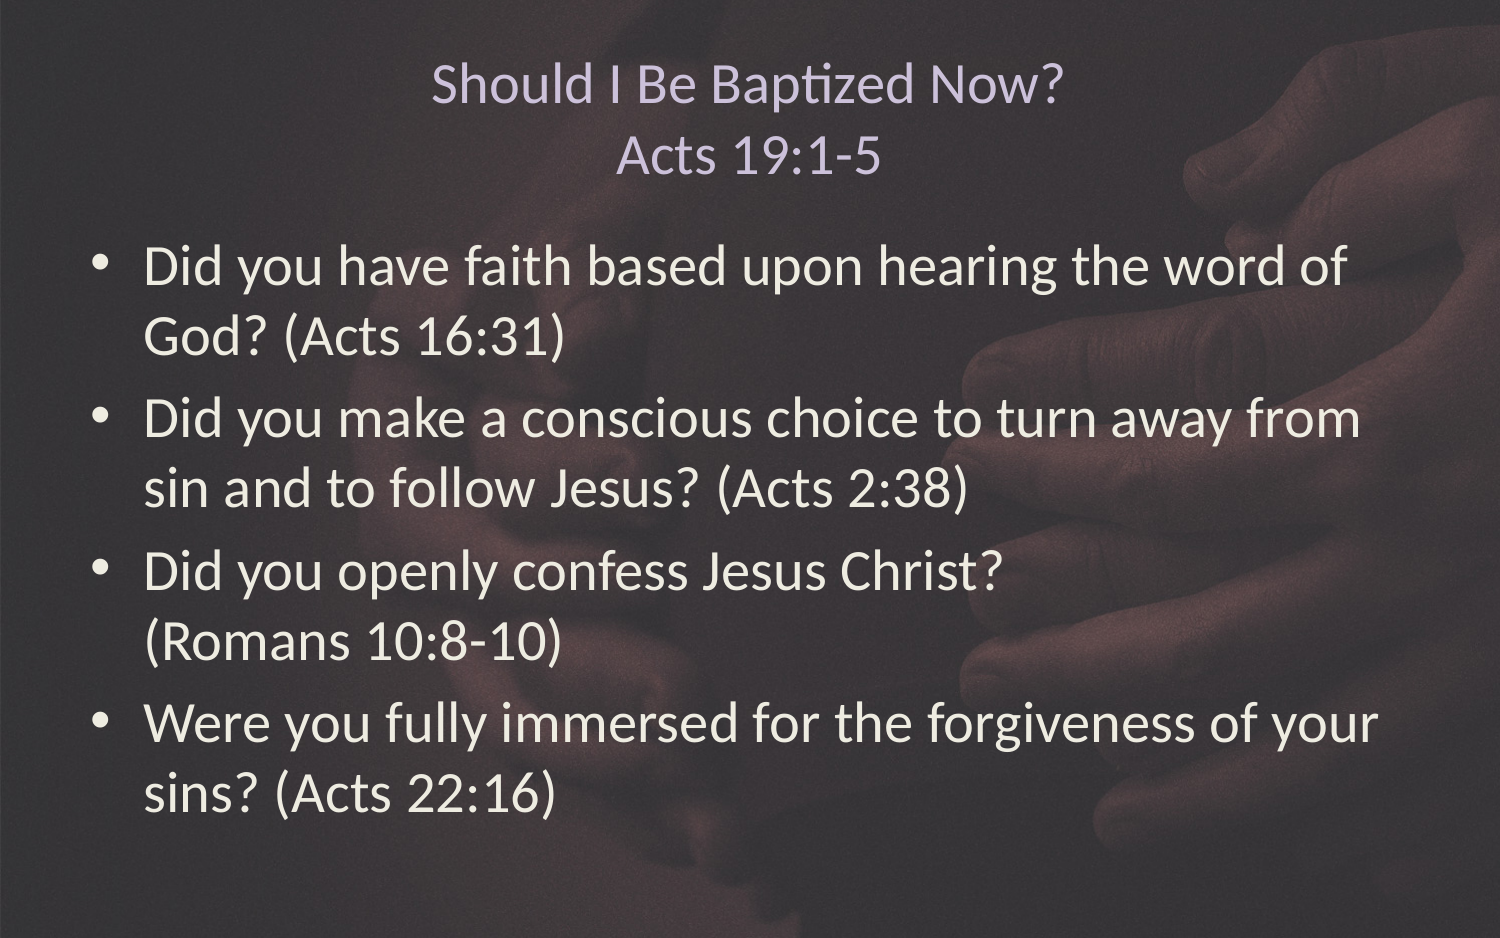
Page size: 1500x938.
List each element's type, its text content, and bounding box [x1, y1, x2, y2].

list Did you have faith based upon hearing the word of God? (Acts 16:31) Did you make a conscious choice to turn away from sin and to follow Jesus? (Acts 2:38) Did you openly confess Jesus Christ? (Romans 10:8-10) Were you fully immersed for the forgiveness of your sins? (Acts 22:16) [75, 218, 1425, 838]
picture [0, 0, 1500, 938]
title Should I Be Baptized Now? Acts 19:1-5 [75, 37, 1425, 194]
